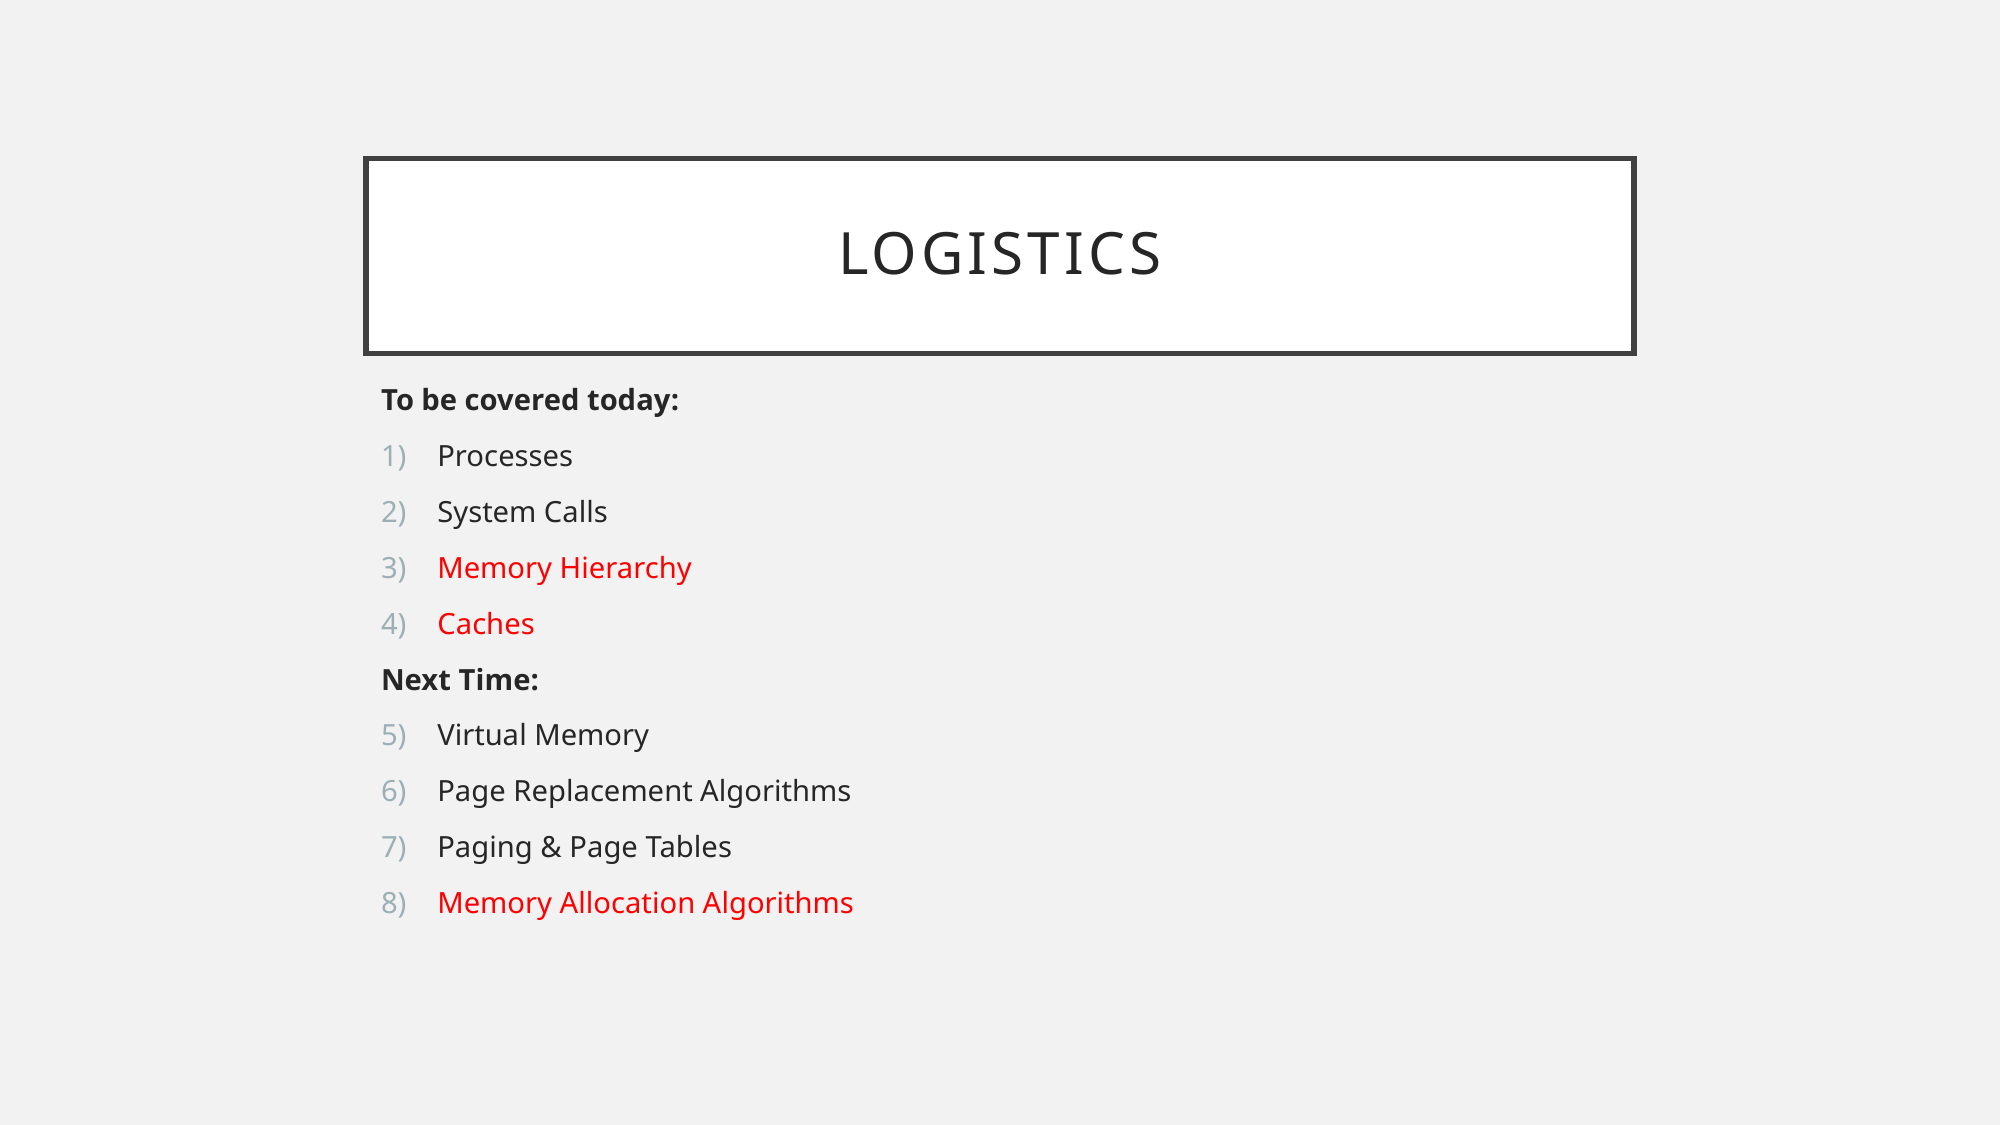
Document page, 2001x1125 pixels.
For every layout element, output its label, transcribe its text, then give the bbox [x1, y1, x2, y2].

title Logistics [363, 156, 1637, 356]
list To be covered today: Processes System Calls Memory Hierarchy Caches Next Time: Virtual Memory Page Replacement Algorithms Paging & Page Tables Memory Allocation Algorithms [366, 374, 1634, 967]
